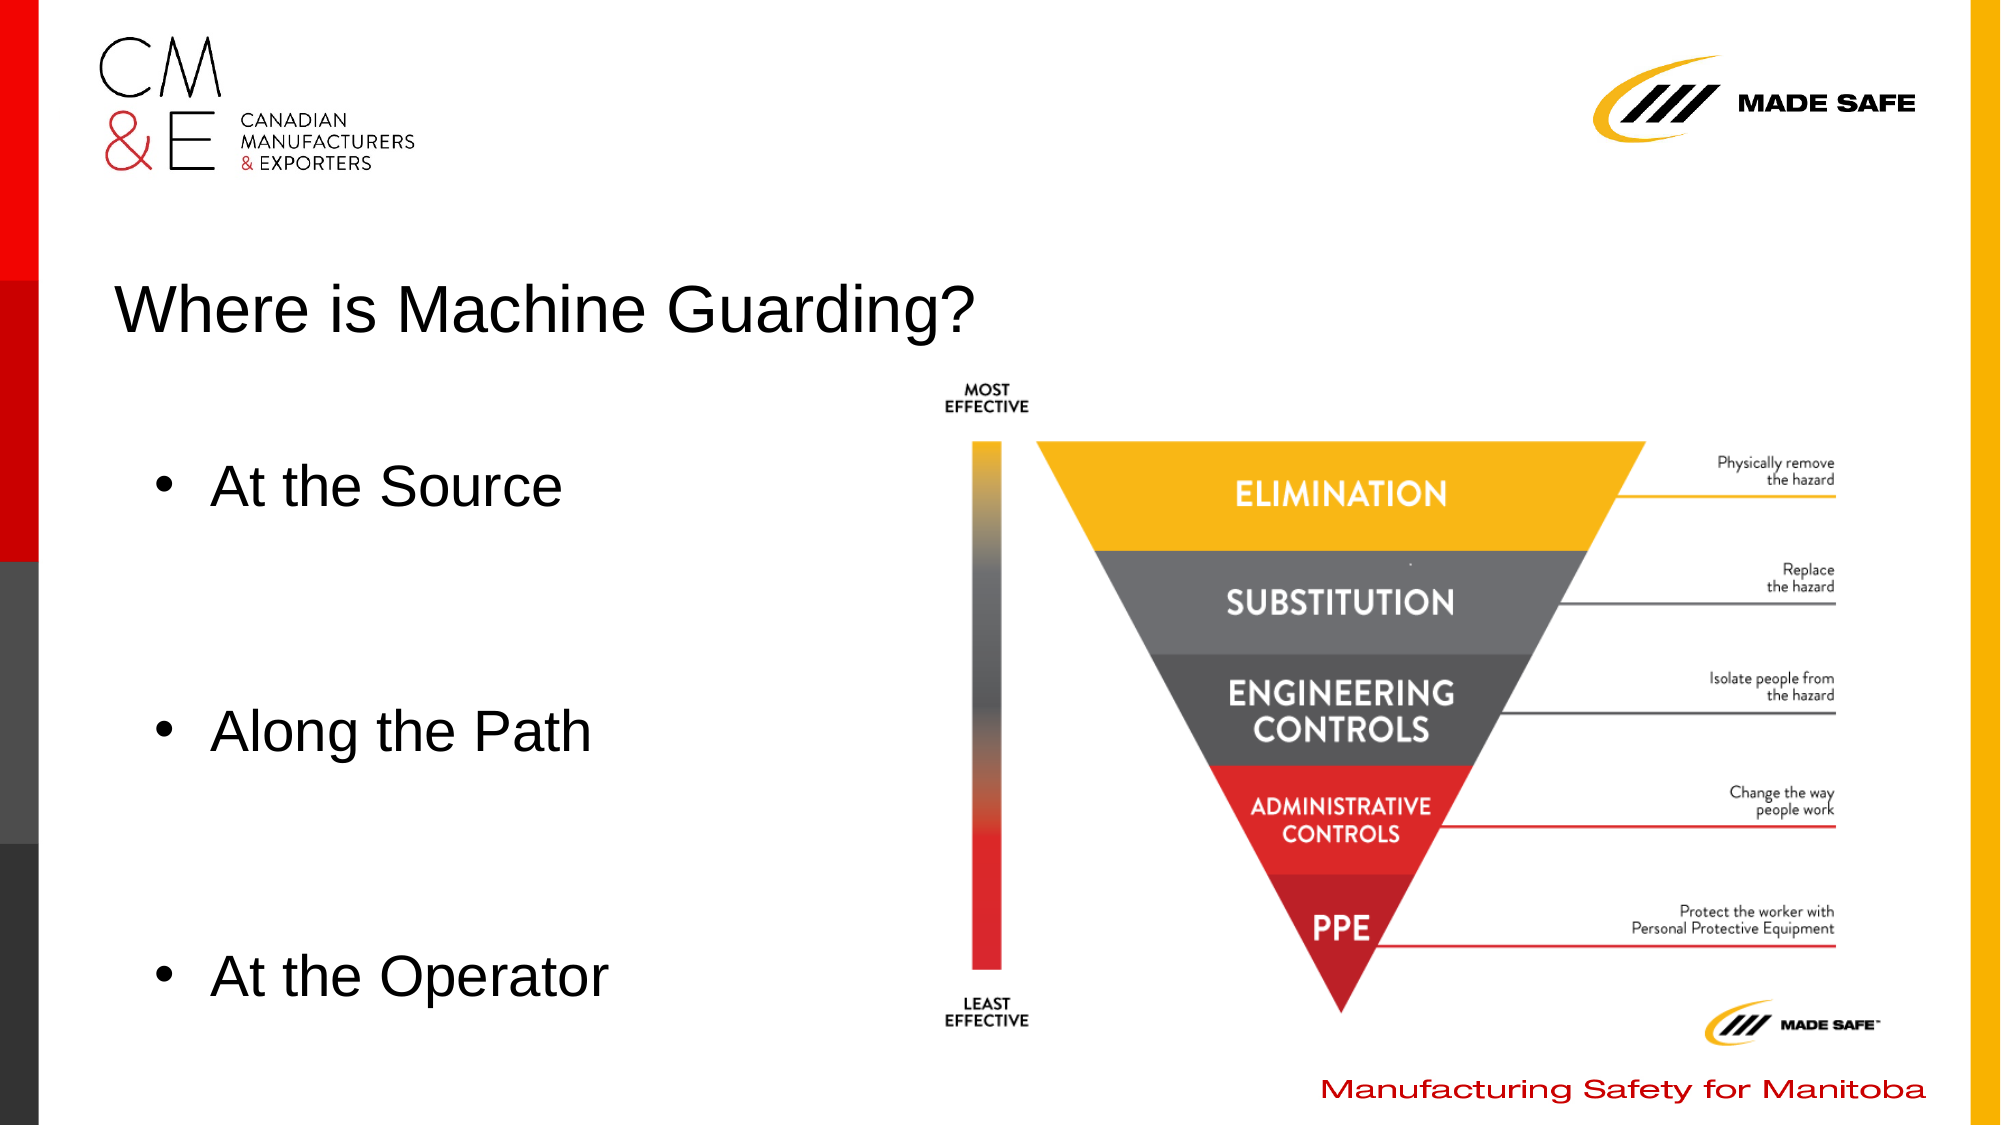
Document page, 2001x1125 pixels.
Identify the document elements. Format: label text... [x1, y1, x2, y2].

title Where is Machine Guarding? [99, 212, 1900, 400]
picture [0, 0, 2001, 1125]
list At the Source Along the Path At the Operator [139, 440, 803, 1058]
